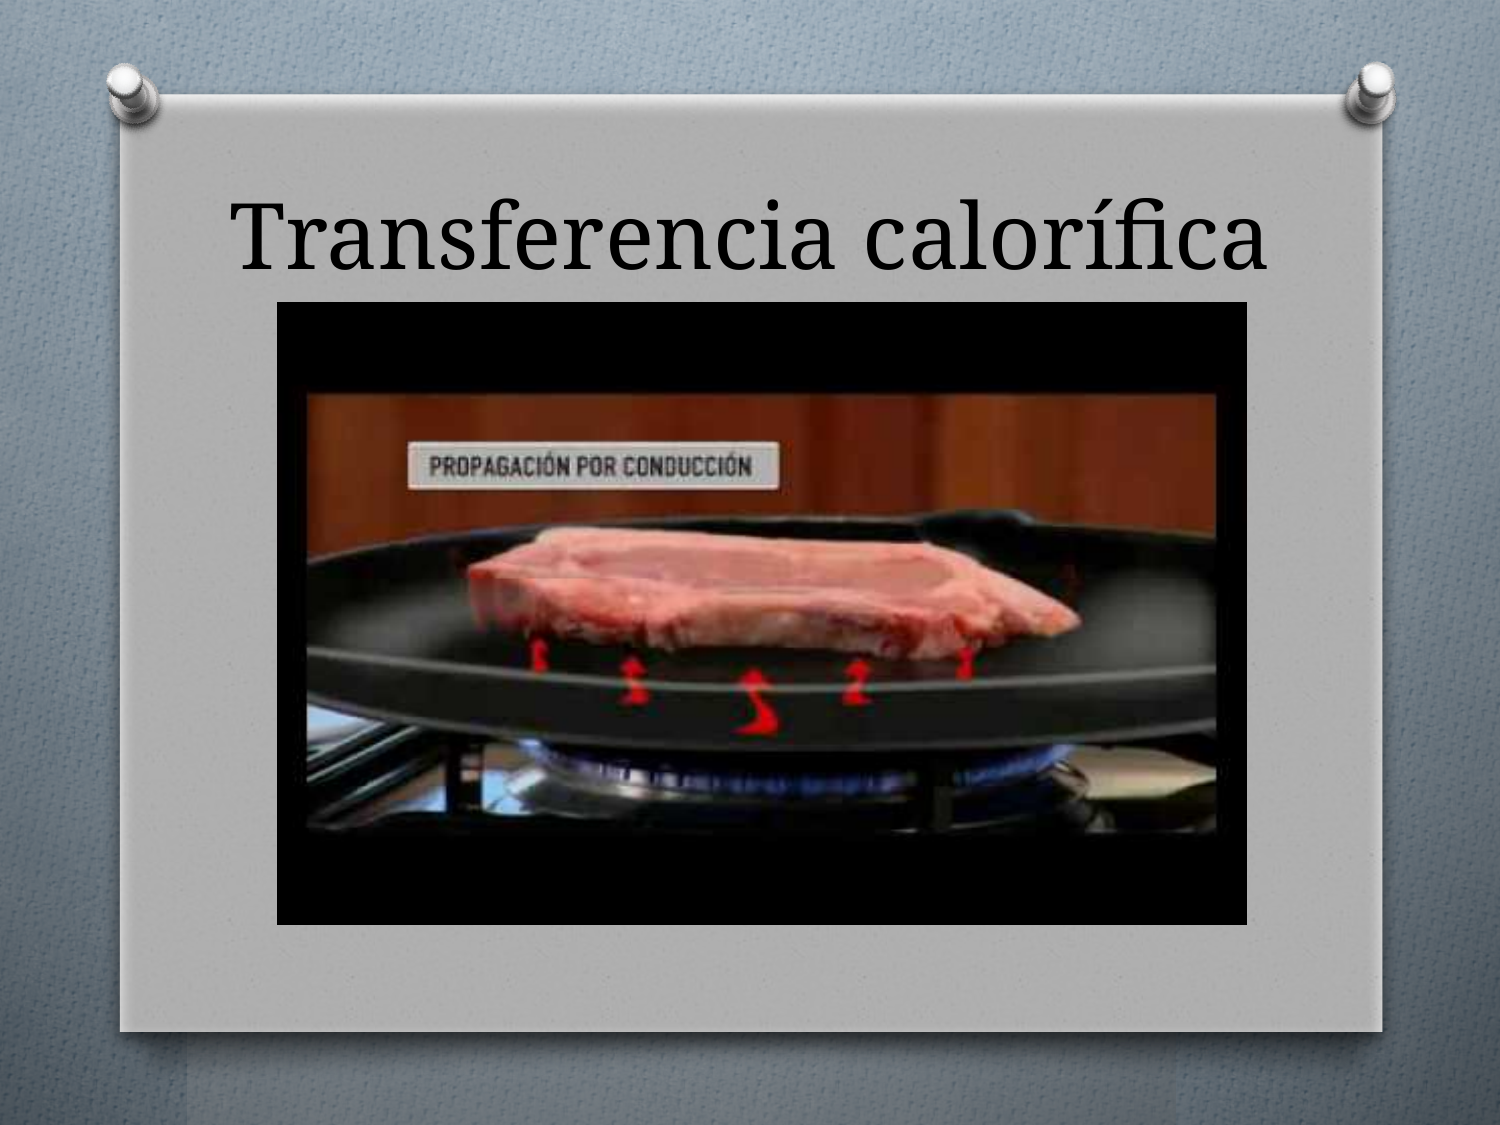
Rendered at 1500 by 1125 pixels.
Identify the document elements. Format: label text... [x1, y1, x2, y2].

picture [1317, 35, 1439, 156]
title Transferencia calorífica [179, 134, 1323, 332]
picture [75, 29, 198, 153]
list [277, 302, 1247, 925]
